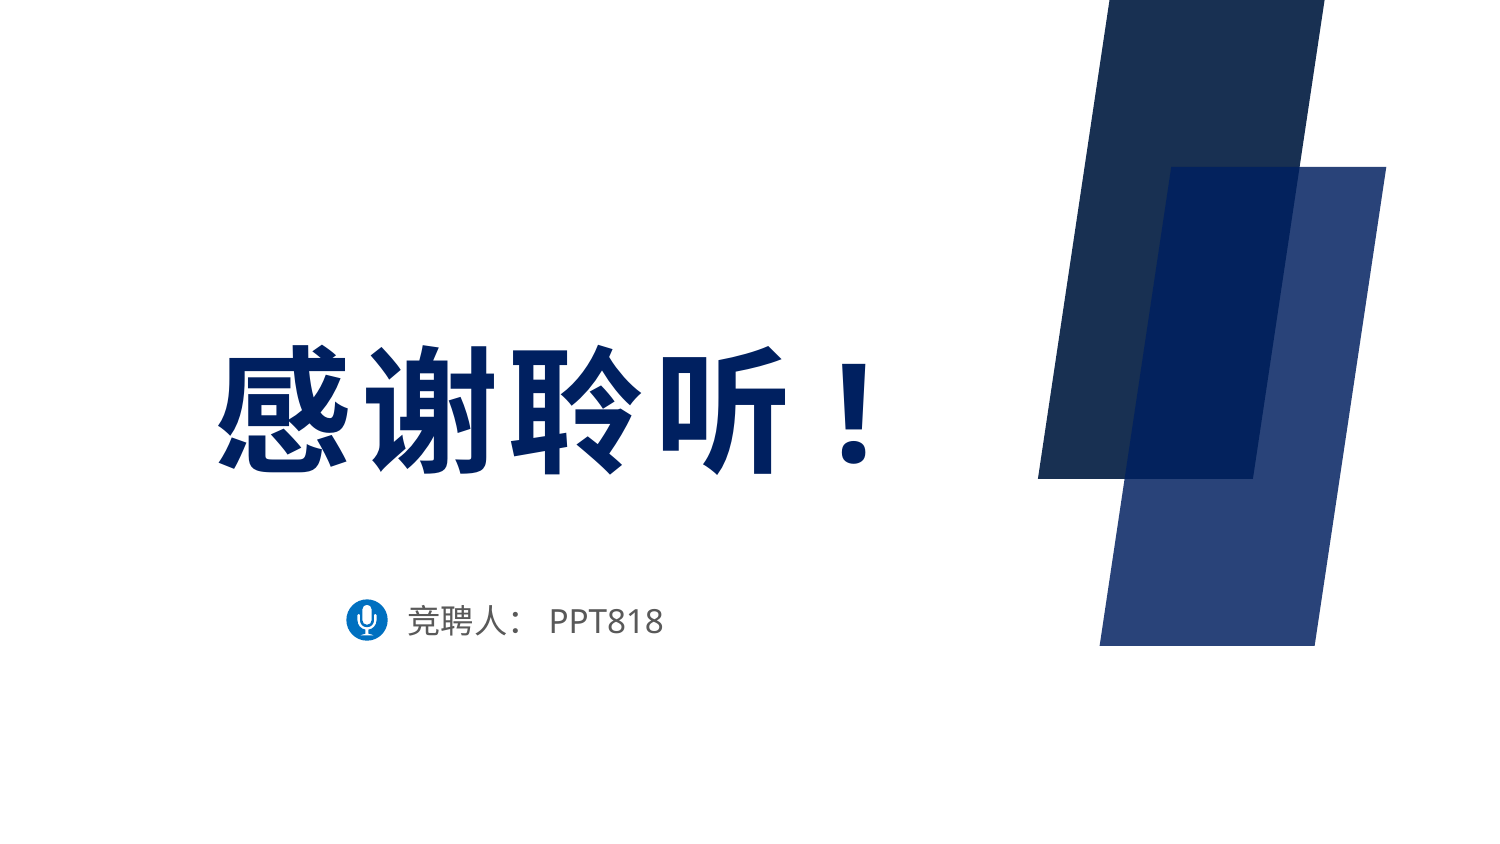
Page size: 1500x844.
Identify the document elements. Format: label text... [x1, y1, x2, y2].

text_box [1036, 0, 1326, 481]
text_box [346, 599, 388, 641]
text_box 竞聘人：PPT818 [396, 594, 676, 646]
text_box [1098, 165, 1388, 647]
text_box 感谢聆听! [170, 317, 919, 498]
